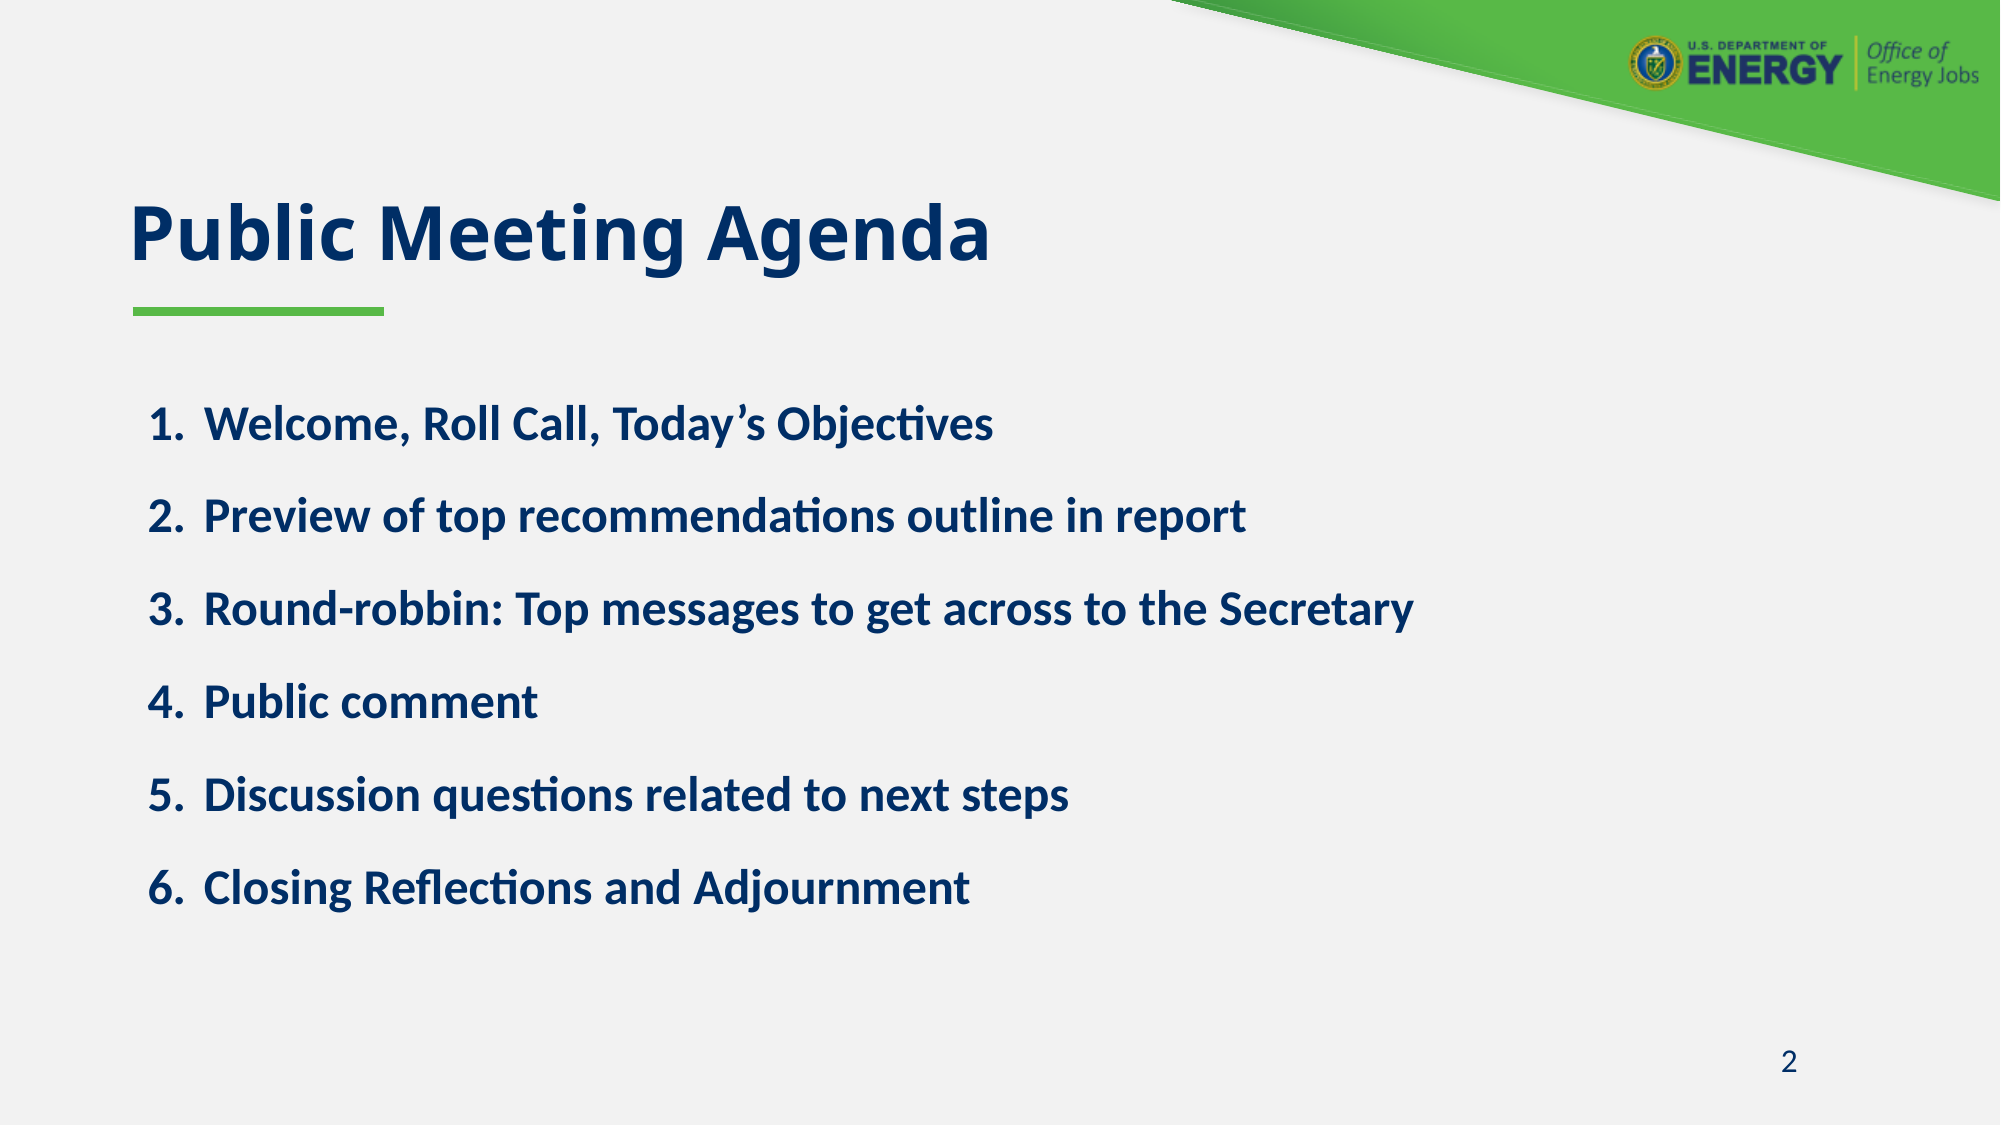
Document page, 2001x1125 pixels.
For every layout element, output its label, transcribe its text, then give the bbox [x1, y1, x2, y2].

list Welcome, Roll Call, Today’s Objectives Preview of top recommendations outline in report Round-robbin: Top messages to get across to the Secretary Public comment Discussion questions related to next steps Closing Reflections and Adjournment [132, 370, 1741, 1036]
title Public Meeting Agenda [114, 161, 1380, 312]
picture [1171, 0, 2000, 216]
